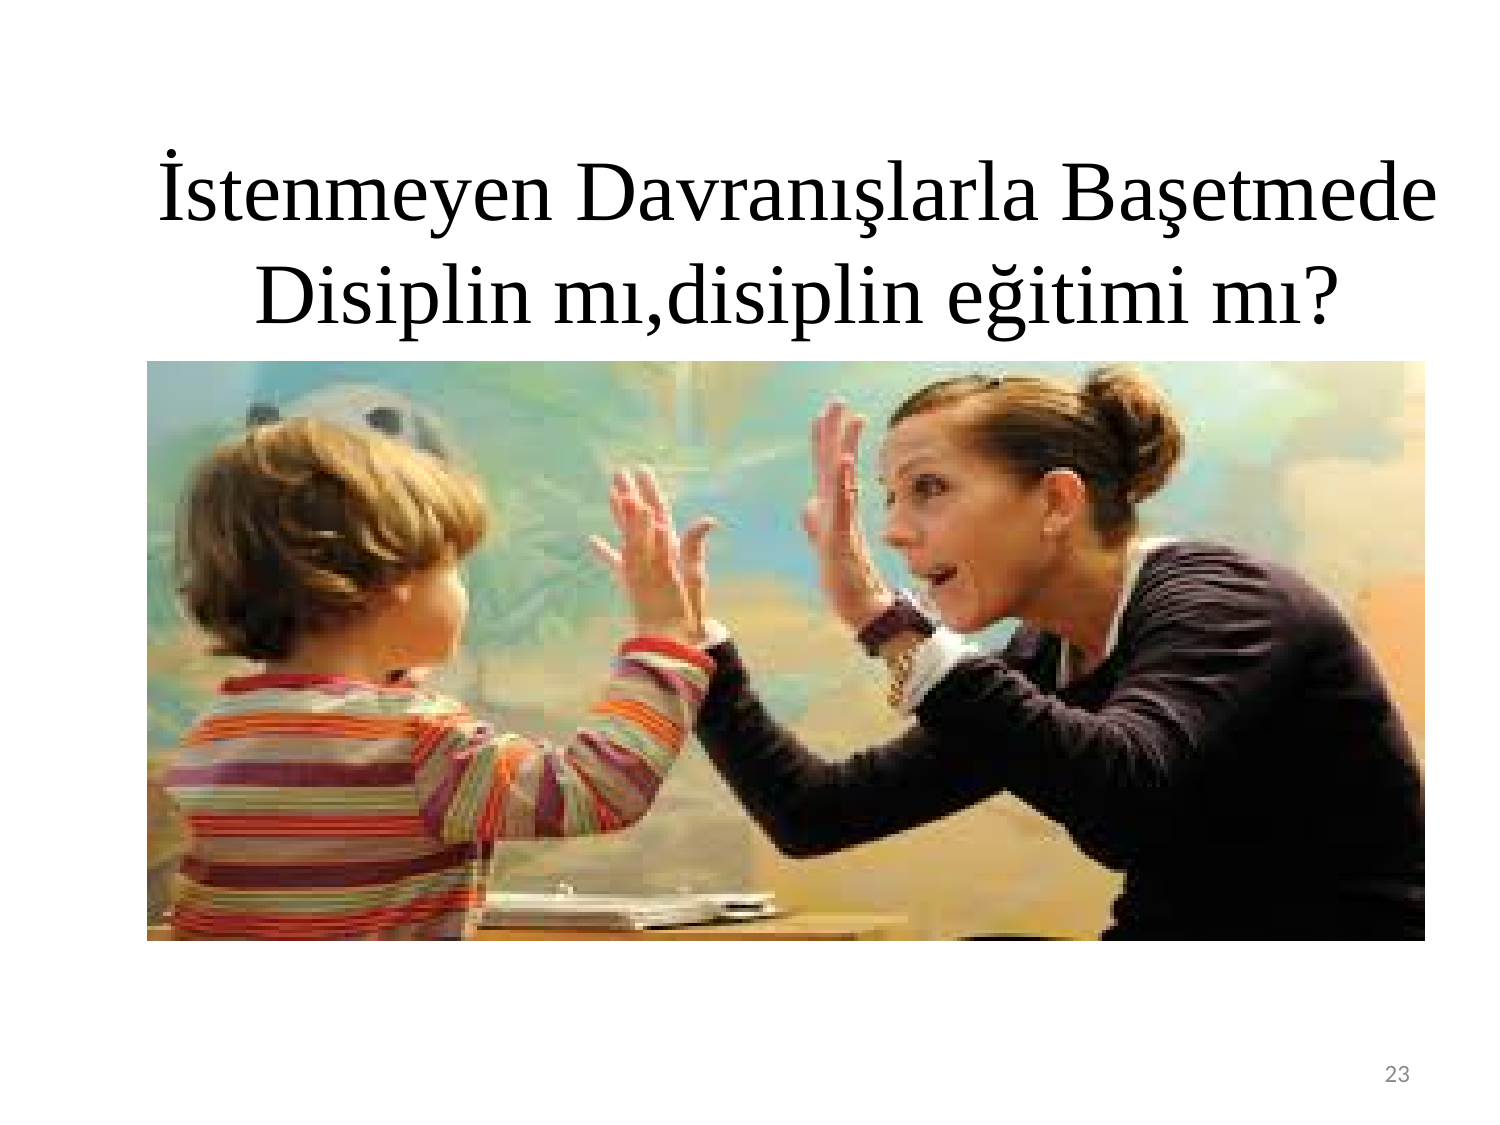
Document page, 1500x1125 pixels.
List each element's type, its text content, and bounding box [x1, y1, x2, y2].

title İstenmeyen Davranışlarla Başetmede Disiplin mı,disiplin eğitimi mı? [123, 113, 1474, 362]
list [147, 361, 1426, 941]
slide_number 23 [1074, 1042, 1425, 1103]
